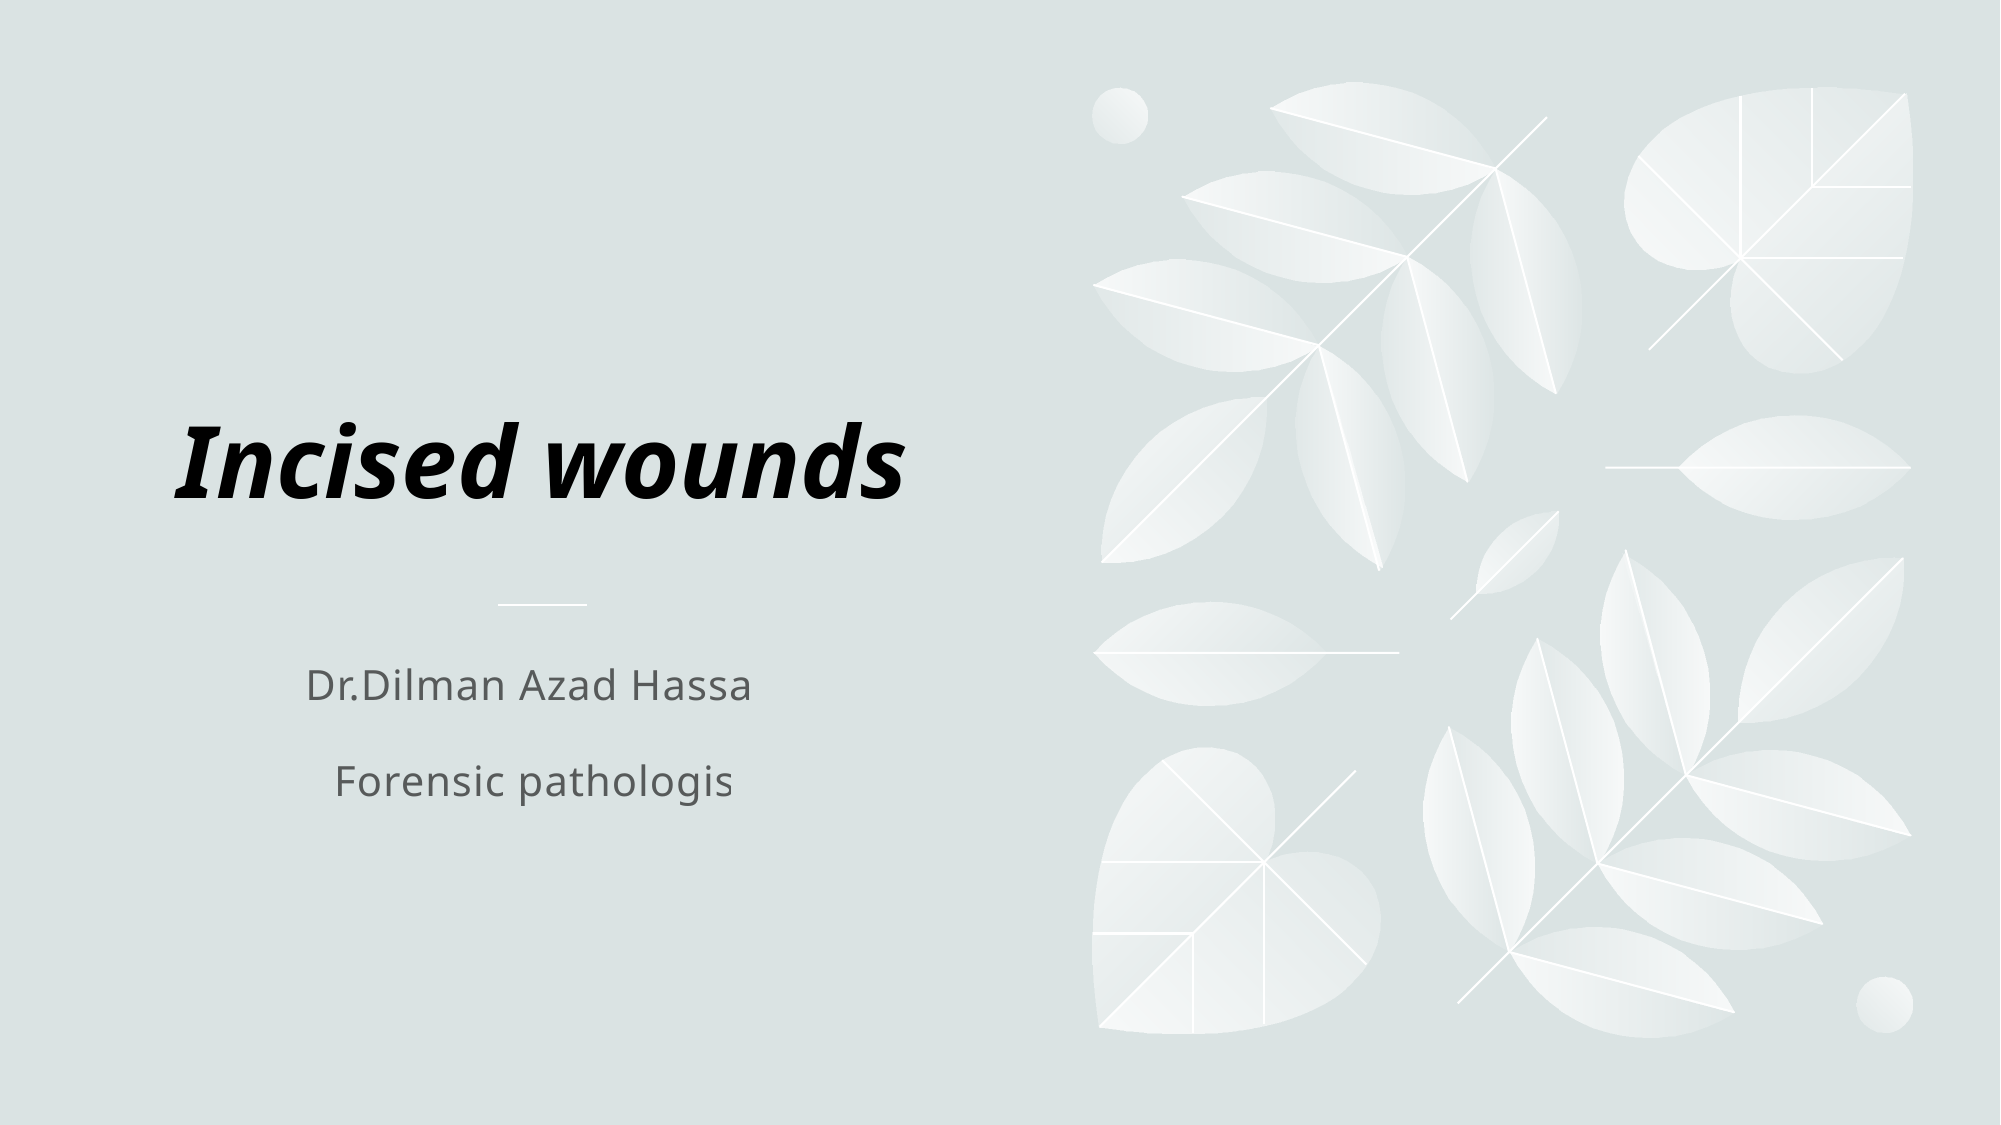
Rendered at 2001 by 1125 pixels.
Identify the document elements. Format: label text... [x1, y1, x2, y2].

subtitle Dr.Dilman Azad Hassan Forensic pathologist [162, 619, 923, 819]
title Incised wounds [161, 49, 925, 527]
